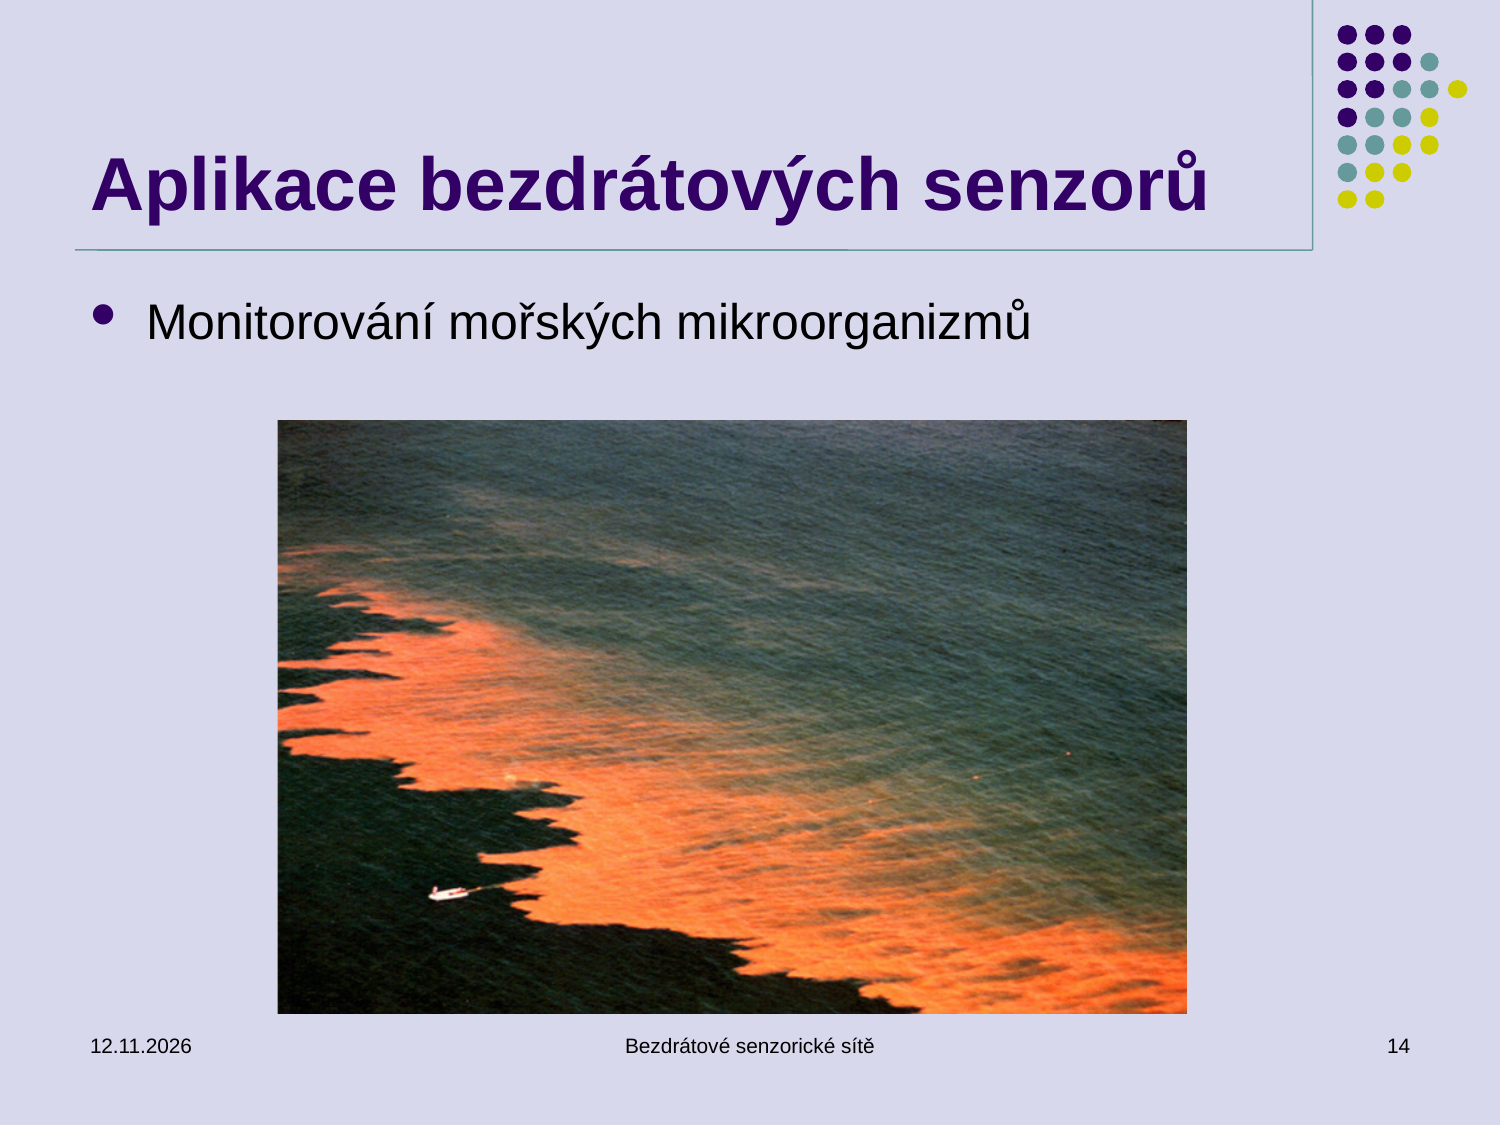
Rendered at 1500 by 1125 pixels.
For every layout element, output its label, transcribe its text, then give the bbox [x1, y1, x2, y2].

title Aplikace bezdrátových senzorů [75, 20, 1313, 233]
slide_number 14 [1074, 1025, 1425, 1100]
footer Bezdrátové senzorické sítě [512, 1025, 988, 1100]
list Monitorování mořských mikroorganizmů [75, 282, 1425, 1006]
slide_number 26. 11. 2019 [75, 1025, 425, 1100]
picture [277, 420, 1188, 1015]
